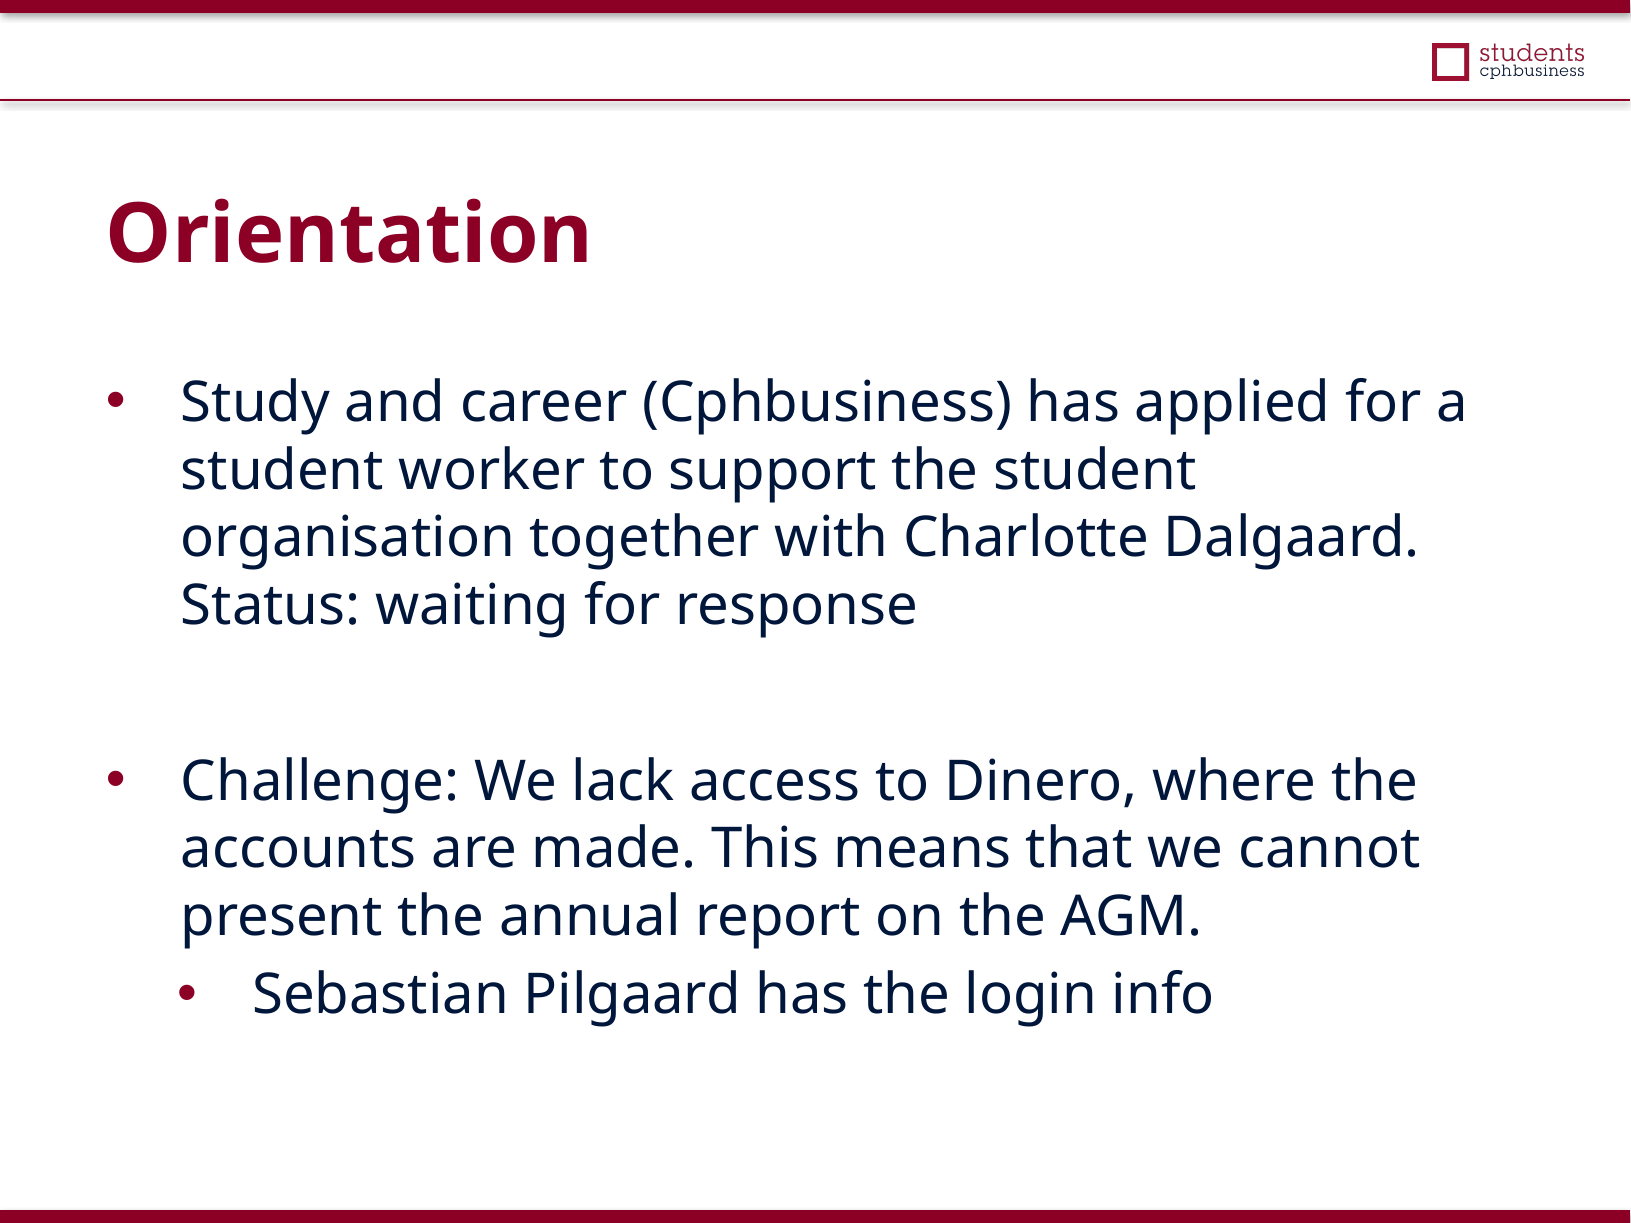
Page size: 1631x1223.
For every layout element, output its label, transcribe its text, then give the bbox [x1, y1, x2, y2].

picture [1432, 43, 1584, 81]
list Study and career (Cphbusiness) has applied for a student worker to support the student organisation together with Charlotte Dalgaard. Status: waiting for response Challenge: We lack access to Dinero, where the accounts are made. This means that we cannot present the annual report on the AGM. Sebastian Pilgaard has the login info [91, 358, 1520, 1106]
list Orientation [91, 171, 1520, 293]
